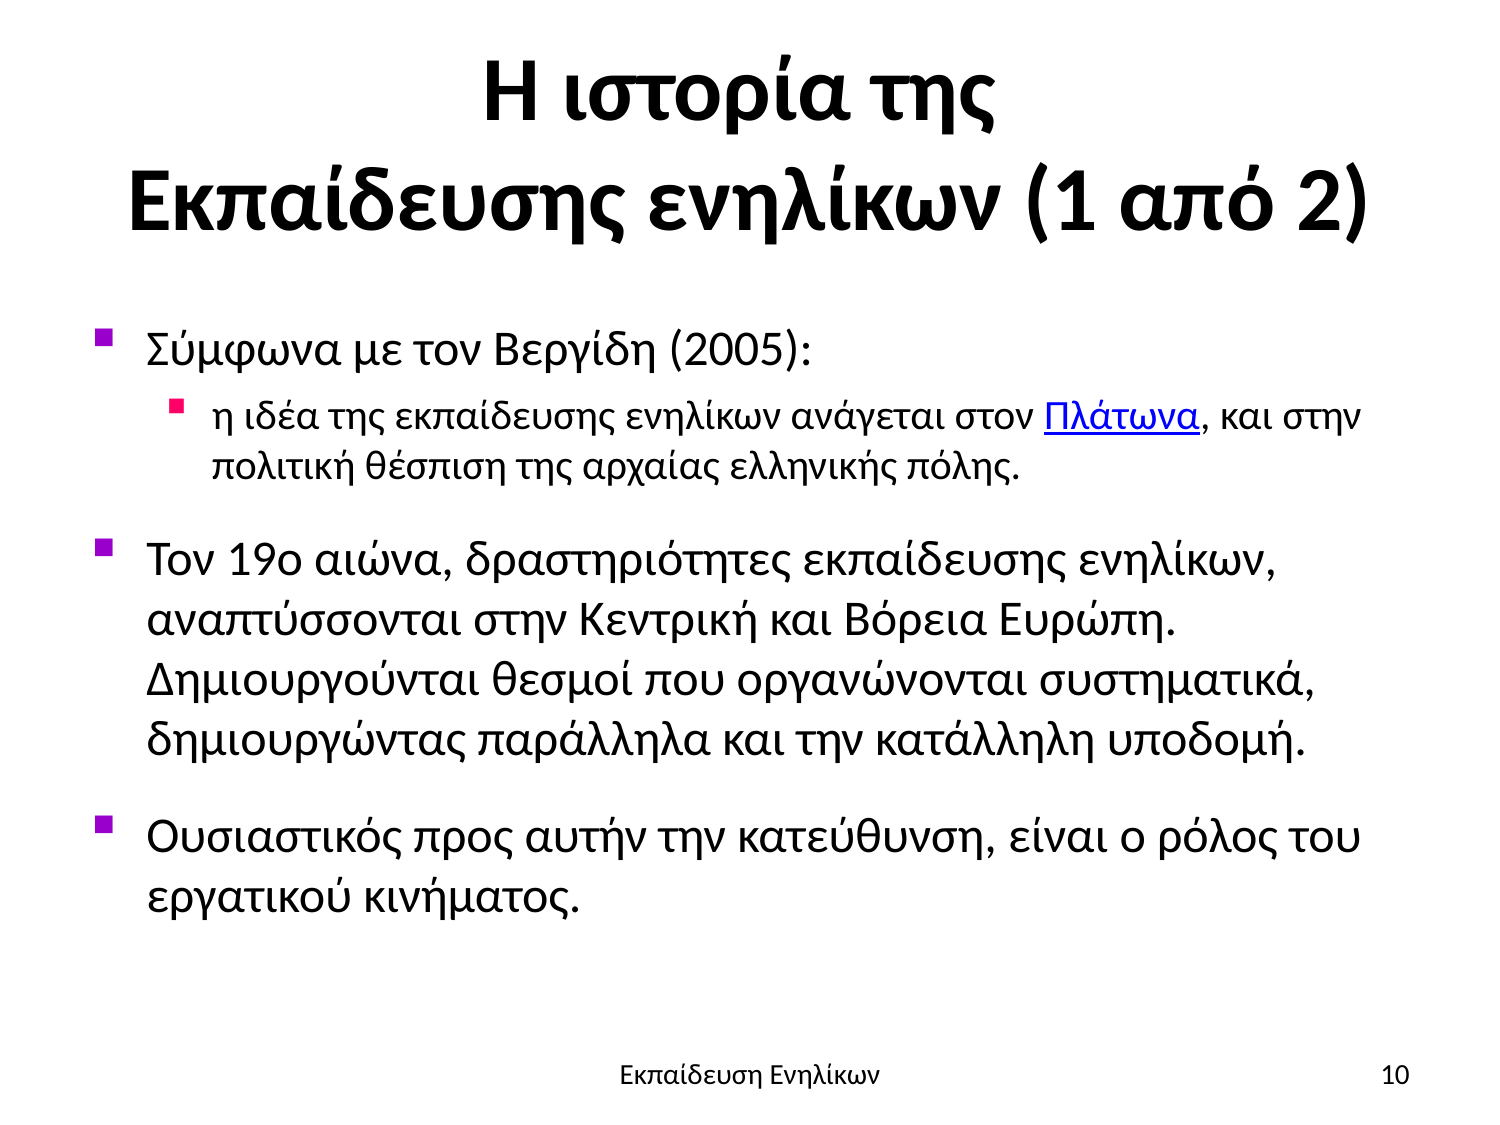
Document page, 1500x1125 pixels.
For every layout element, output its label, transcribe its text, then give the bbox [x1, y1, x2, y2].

slide_number 10 [1074, 1042, 1425, 1103]
title Η ιστορία της Εκπαίδευσης ενηλίκων (1 από 2) [75, 45, 1425, 233]
footer Εκπαίδευση Ενηλίκων [512, 1042, 988, 1103]
list Σύμφωνα με τον Βεργίδη (2005): η ιδέα της εκπαίδευσης ενηλίκων ανάγεται στον Πλάτωνα, και στην πολιτική θέσπιση της αρχαίας ελληνικής πόλης. Τον 19ο αιώνα, δραστηριότητες εκπαίδευσης ενηλίκων, αναπτύσσονται στην Κεντρική και Βόρεια Ευρώπη. Δημιουργούνται θεσμοί που οργανώνονται συστηματικά, δημιουργώντας παράλληλα και την κατάλληλη υποδομή. Ουσιαστικός προς αυτήν την κατεύθυνση, είναι ο ρόλος του εργατικού κινήματος. [75, 262, 1425, 1005]
